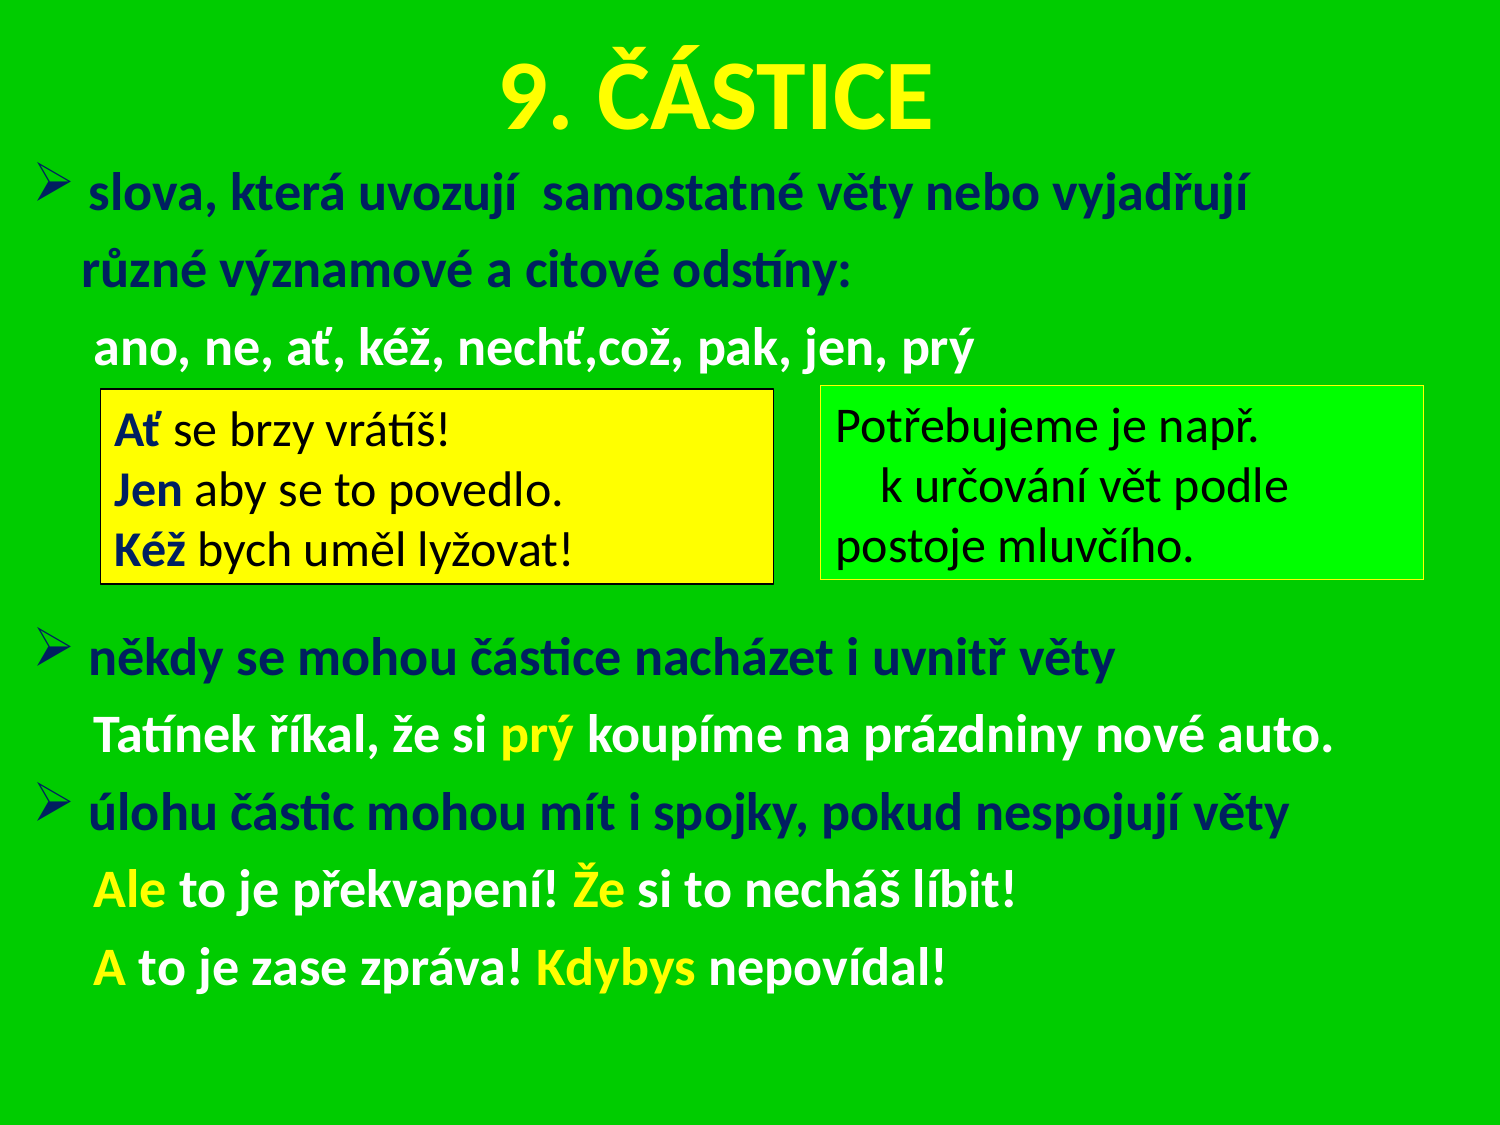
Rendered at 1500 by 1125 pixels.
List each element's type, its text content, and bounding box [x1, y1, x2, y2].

text_box 9. ČÁSTICE [41, 0, 1392, 148]
text_box slova, která uvozují samostatné věty nebo vyjadřují různé významové a citové odstíny: ano, ne, ať, kéž, nechť,což, pak, jen, prý někdy se mohou částice nacházet i uvnitř věty Tatínek říkal, že si prý koupíme na prázdniny nové auto. úlohu částic mohou mít i spojky, pokud nespojují věty Ale to je překvapení! Že si to necháš líbit! A to je zase zpráva! Kdybys nepovídal! [17, 148, 1471, 1059]
text_box Ať se brzy vrátíš! Jen aby se to povedlo. Kéž bych uměl lyžovat! [100, 388, 774, 585]
text_box Potřebujeme je např. k určování vět podle postoje mluvčího. [820, 385, 1424, 580]
